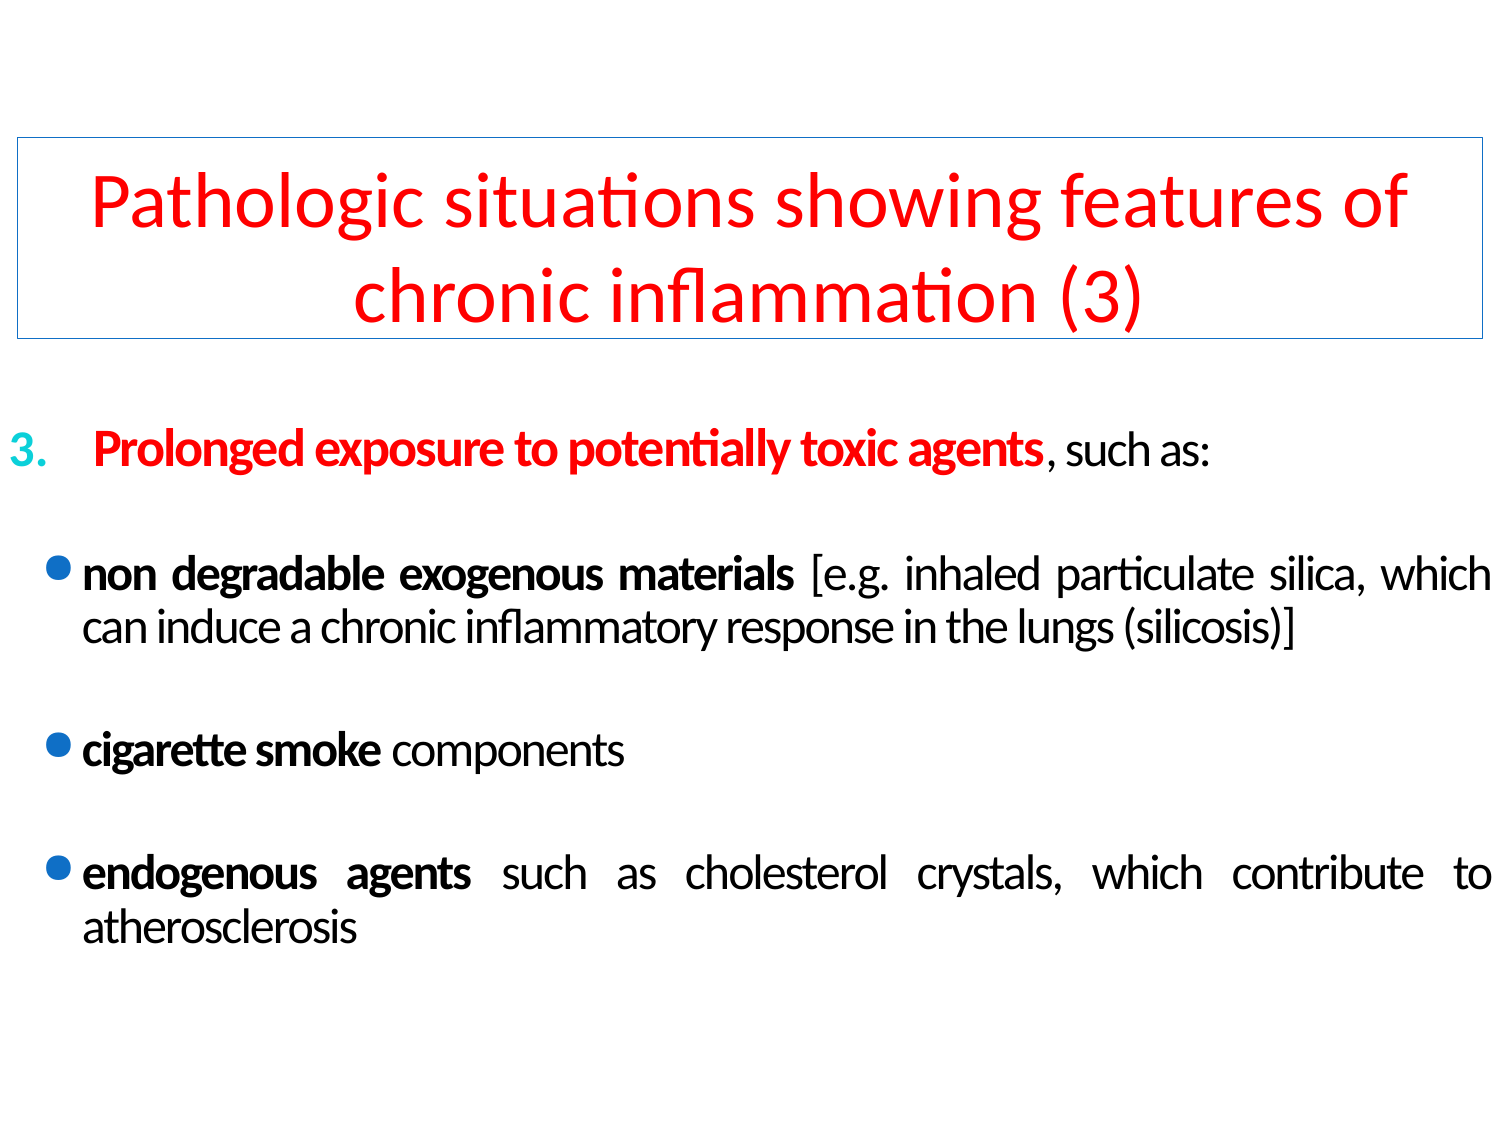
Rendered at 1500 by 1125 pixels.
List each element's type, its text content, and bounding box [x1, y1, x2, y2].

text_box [17, 136, 1483, 339]
text_box Prolonged exposure to potentially toxic agents, such as: non degradable exogenous materials [e.g. inhaled particulate silica, which can induce a chronic inflammatory response in the lungs (silicosis)] cigarette smoke components endogenous agents such as cholesterol crystals, which contribute to atherosclerosis [1, 411, 1499, 1035]
